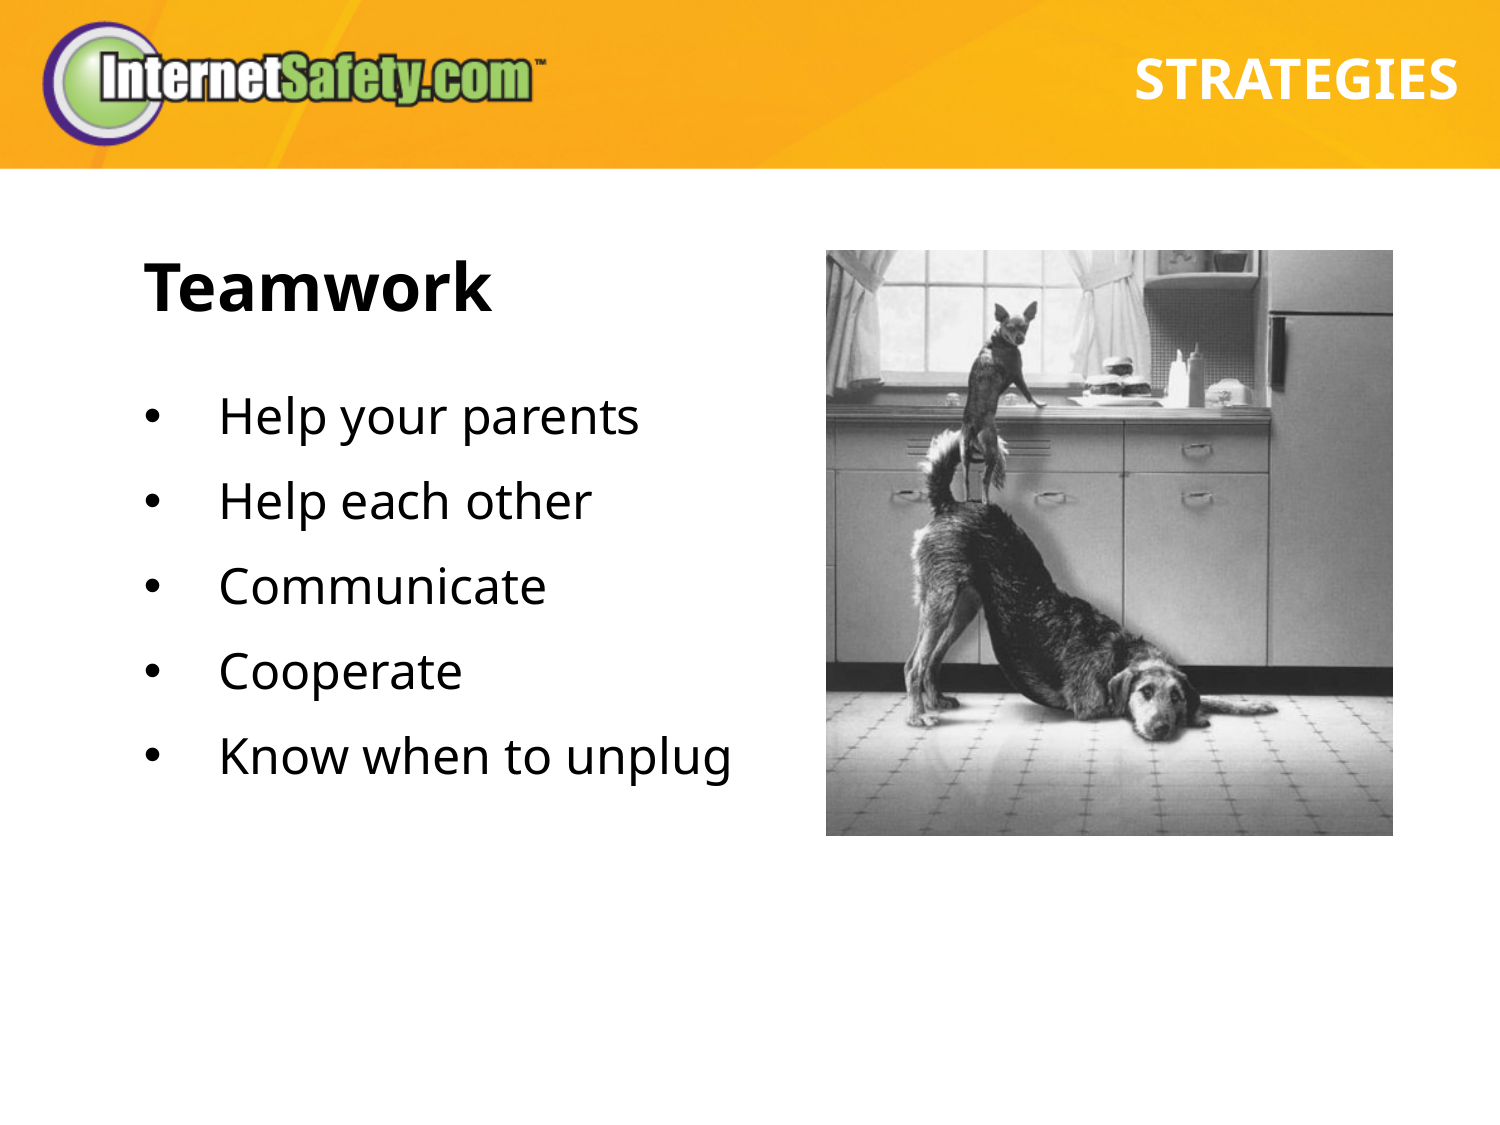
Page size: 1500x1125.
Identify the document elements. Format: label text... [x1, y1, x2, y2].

text_box STRATEGIES [564, 36, 1474, 119]
text_box Teamwork Help your parents Help each other Communicate Cooperate Know when to unplug [129, 237, 766, 1031]
picture [0, 0, 1500, 1125]
